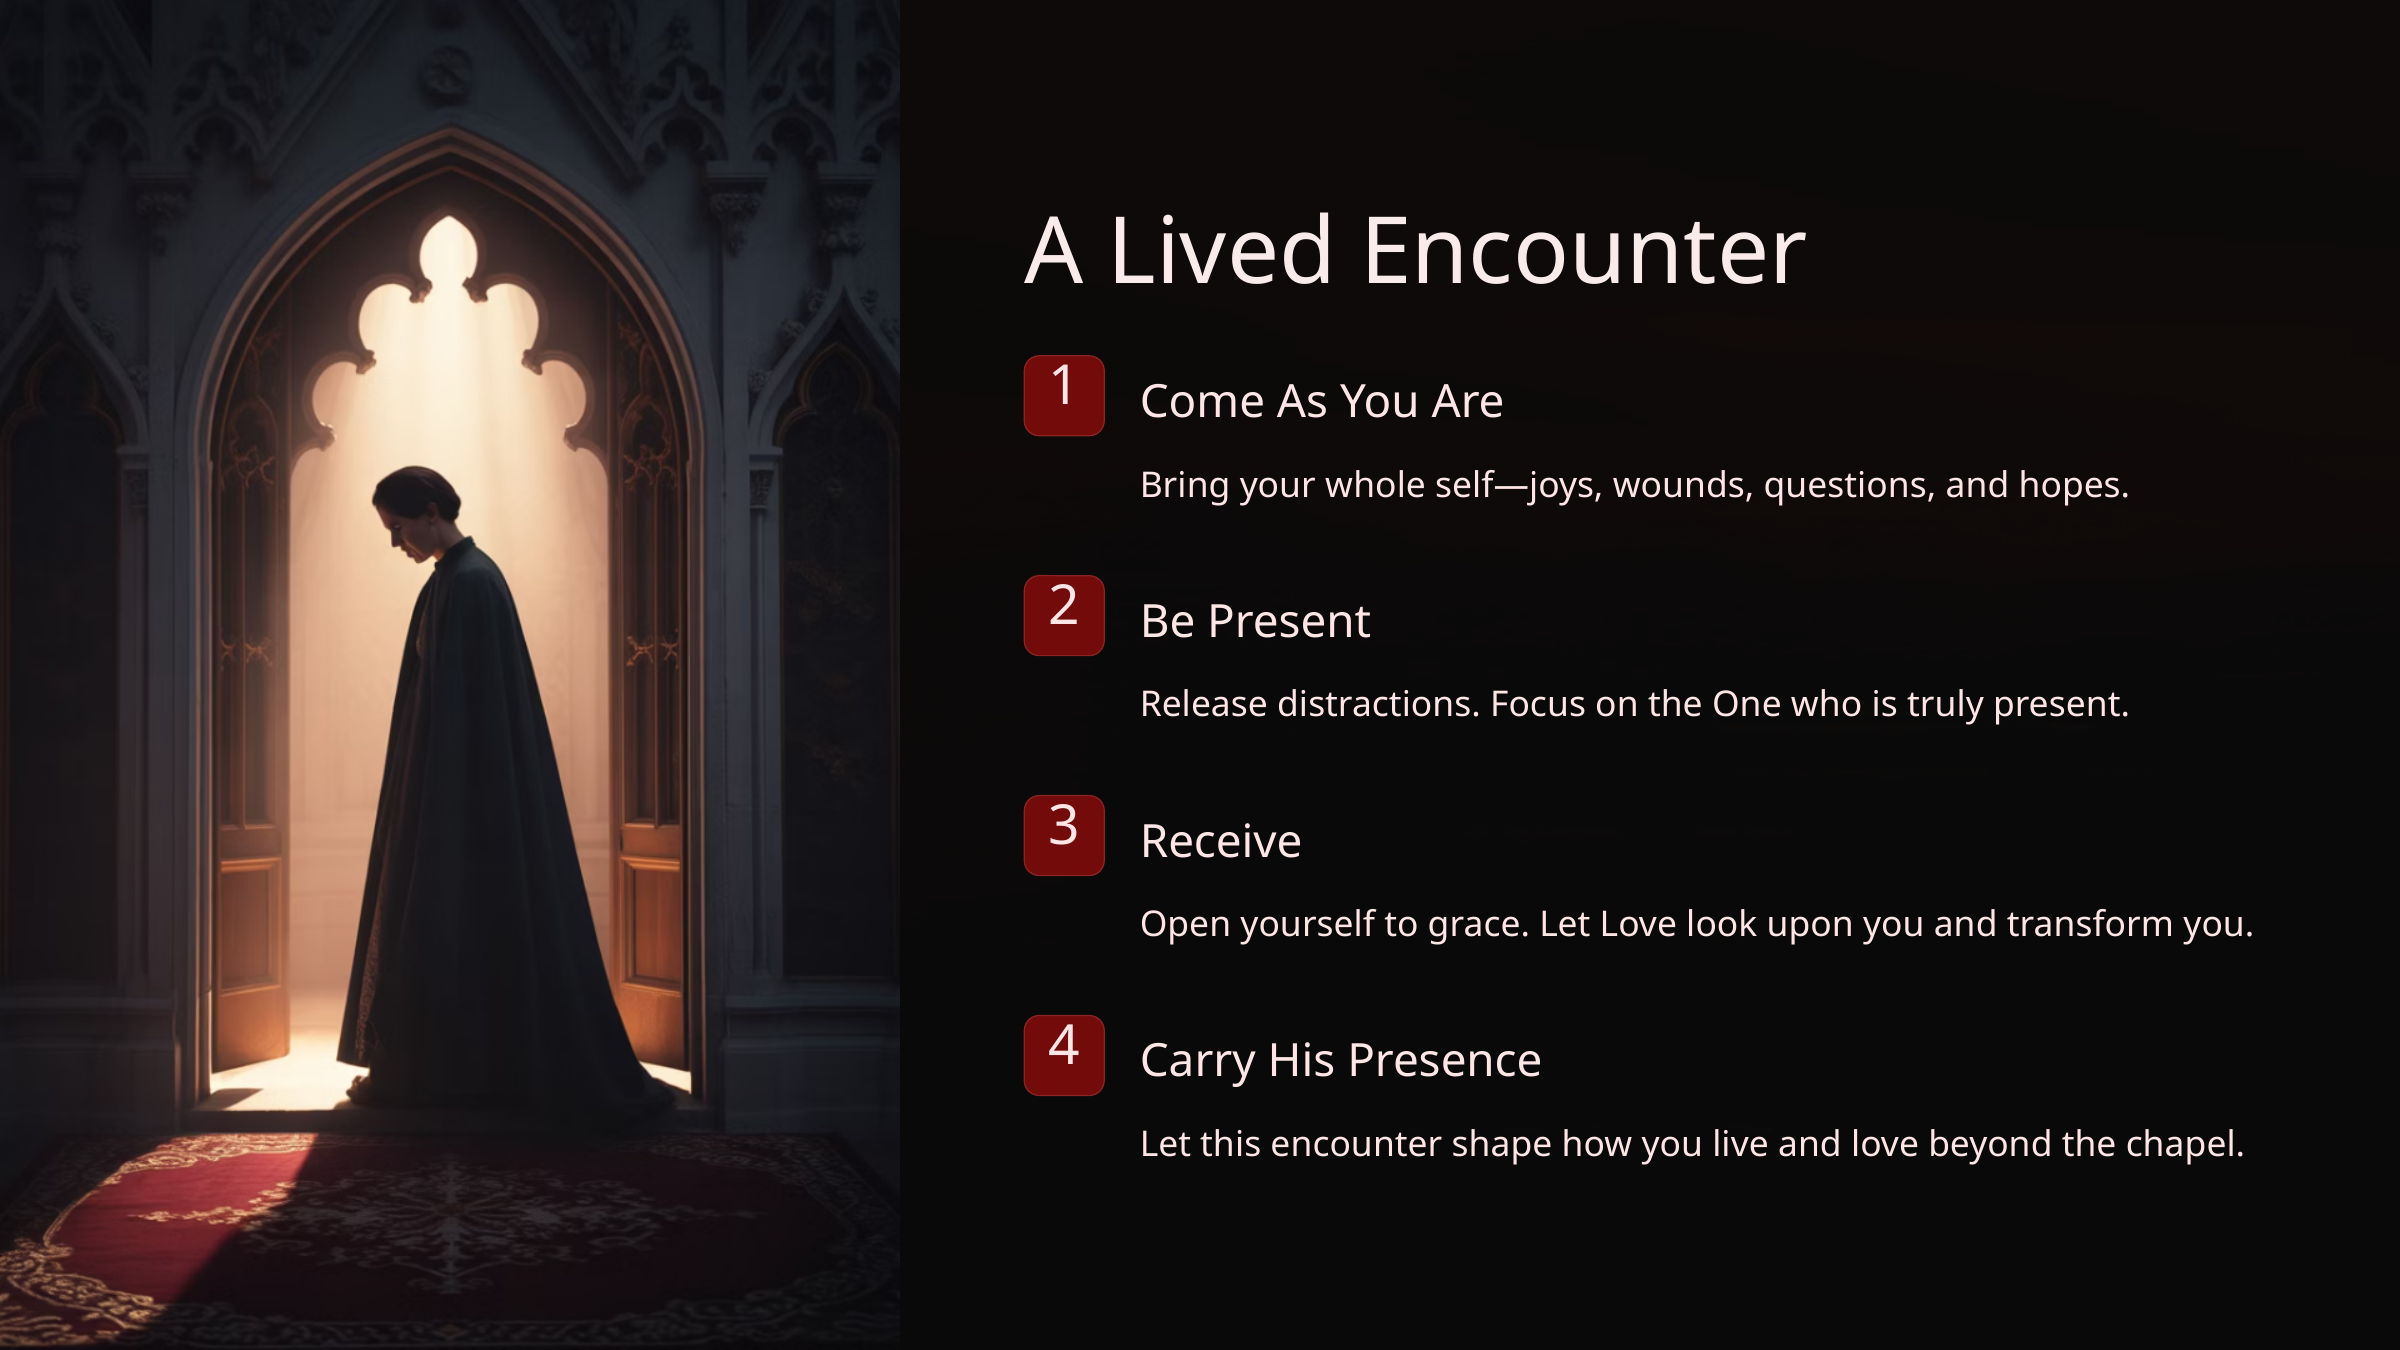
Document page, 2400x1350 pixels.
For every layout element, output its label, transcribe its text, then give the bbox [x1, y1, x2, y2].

text_box 1 [1036, 360, 1093, 431]
text_box Release distractions. Focus on the One who is truly present. [1139, 667, 2276, 725]
text_box [1024, 795, 1105, 876]
text_box Be Present [1139, 587, 1608, 647]
text_box Receive [1139, 807, 1608, 867]
text_box A Lived Encounter [1024, 185, 2036, 303]
text_box Bring your whole self—joys, wounds, questions, and hopes. [1139, 447, 2276, 505]
text_box [1024, 355, 1105, 436]
text_box 2 [1036, 580, 1093, 651]
text_box 3 [1036, 800, 1093, 871]
text_box Come As You Are [1139, 367, 1618, 427]
text_box Carry His Presence [1139, 1027, 1680, 1087]
text_box [1024, 575, 1105, 656]
picture [0, 0, 900, 1350]
text_box Open yourself to grace. Let Love look upon you and transform you. [1139, 887, 2276, 945]
text_box [1024, 1015, 1105, 1096]
text_box Let this encounter shape how you live and love beyond the chapel. [1139, 1107, 2276, 1165]
text_box 4 [1036, 1020, 1093, 1091]
